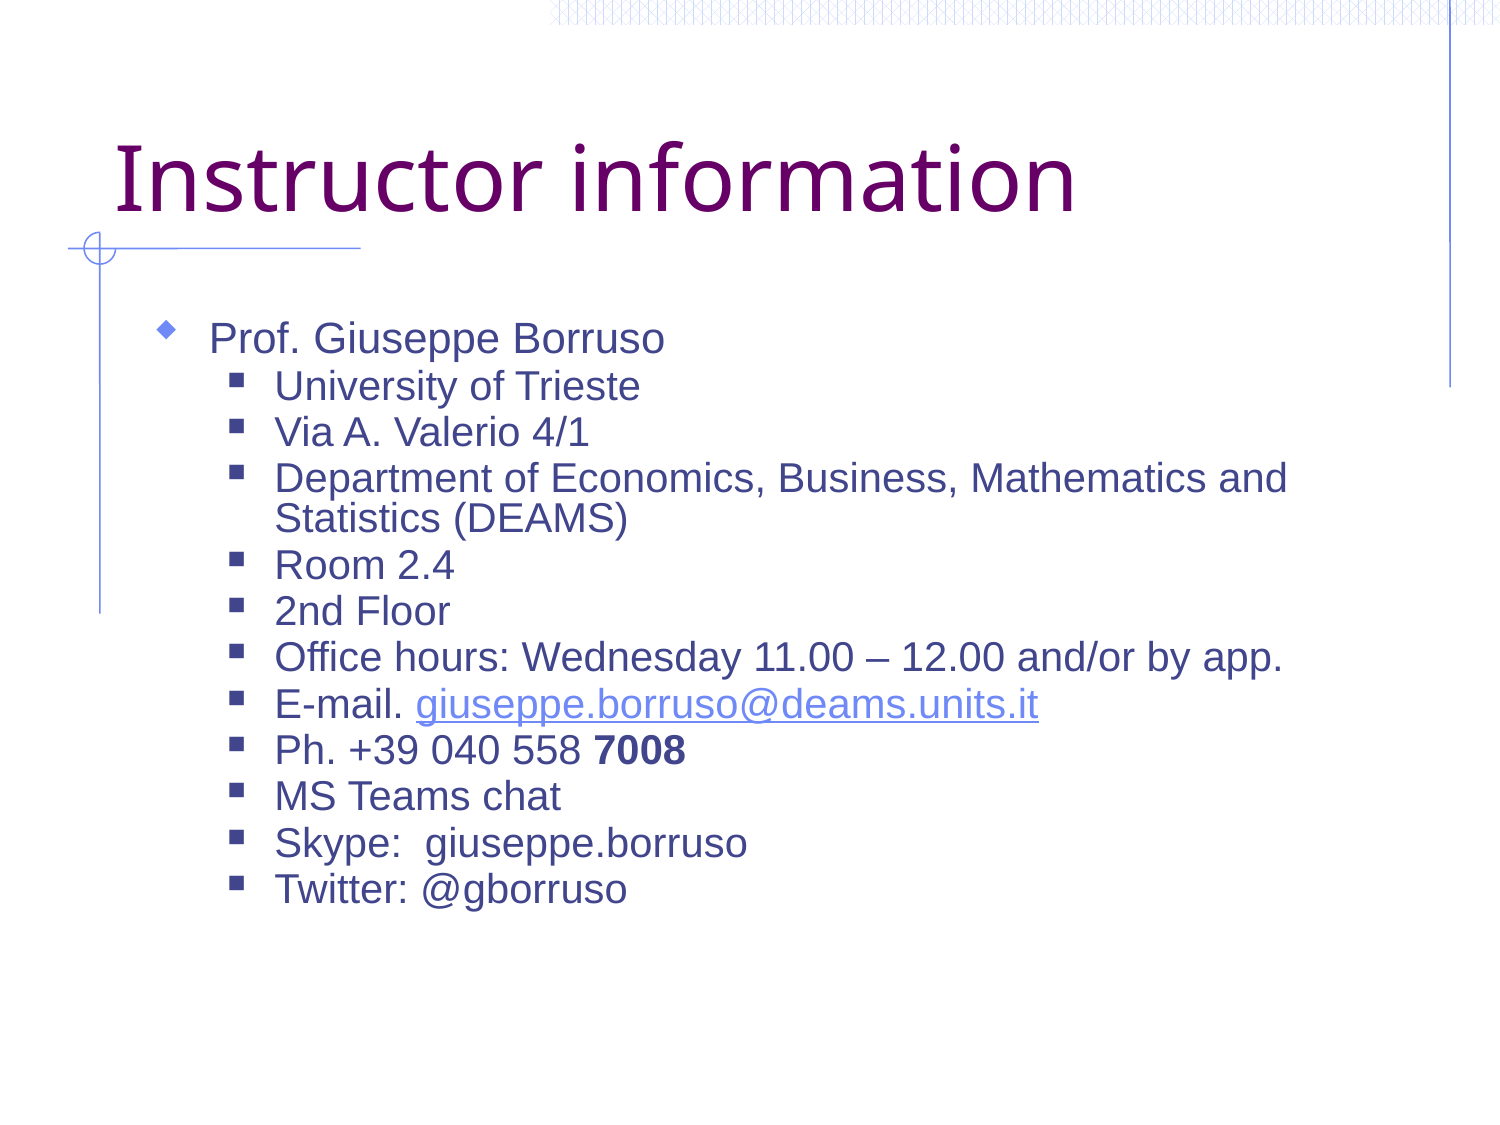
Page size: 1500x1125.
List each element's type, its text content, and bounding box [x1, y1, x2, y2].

title Instructor information [99, 49, 1376, 238]
list Prof. Giuseppe Borruso University of Trieste Via A. Valerio 4/1 Department of Economics, Business, Mathematics and Statistics (DEAMS) Room 2.4 2nd Floor Office hours: Wednesday 11.00 – 12.00 and/or by app. E-mail. giuseppe.borruso@deams.units.it Ph. +39 040 558 7008 MS Teams chat Skype: giuseppe.borruso Twitter: @gborruso [137, 312, 1413, 988]
